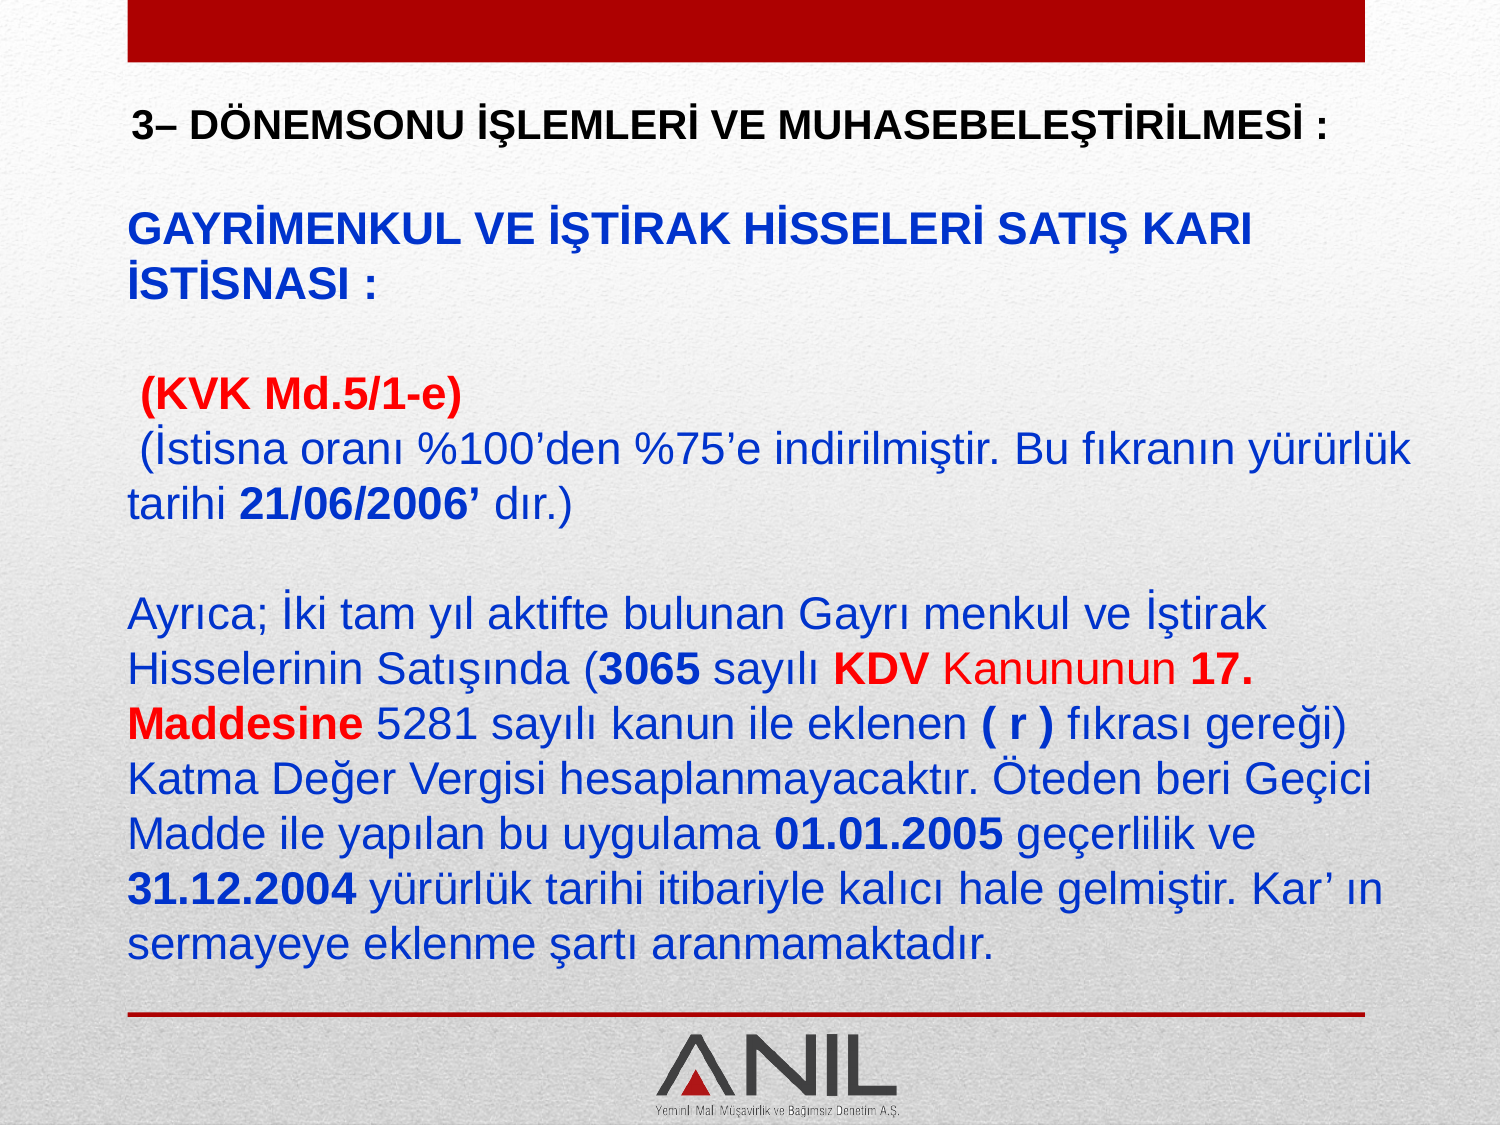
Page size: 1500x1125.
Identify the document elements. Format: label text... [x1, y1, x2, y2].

text_box 3– DÖNEMSONU İŞLEMLERİ VE MUHASEBELEŞTİRİLMESİ : [116, 90, 1459, 155]
picture [654, 1034, 900, 1119]
title GAYRİMENKUL VE İŞTİRAK HİSSELERİ SATIŞ KARI İSTİSNASI : (KVK Md.5/1-e) (İstisna oranı %100’den %75’e indirilmiştir. Bu fıkranın yürürlük tarihi 21/06/2006’ dır.) Ayrıca; İki tam yıl aktifte bulunan Gayrı menkul ve İştirak Hisselerinin Satışında (3065 sayılı KDV Kanununun 17. Maddesine 5281 sayılı kanun ile eklenen ( r ) fıkrası gereği) Katma Değer Vergisi hesaplanmayacaktır. Öteden beri Geçici Madde ile yapılan bu uygulama 01.01.2005 geçerlilik ve 31.12.2004 yürürlük tarihi itibariyle kalıcı hale gelmiştir. Kar’ ın sermayeye eklenme şartı aranmamaktadır. [112, 172, 1453, 976]
